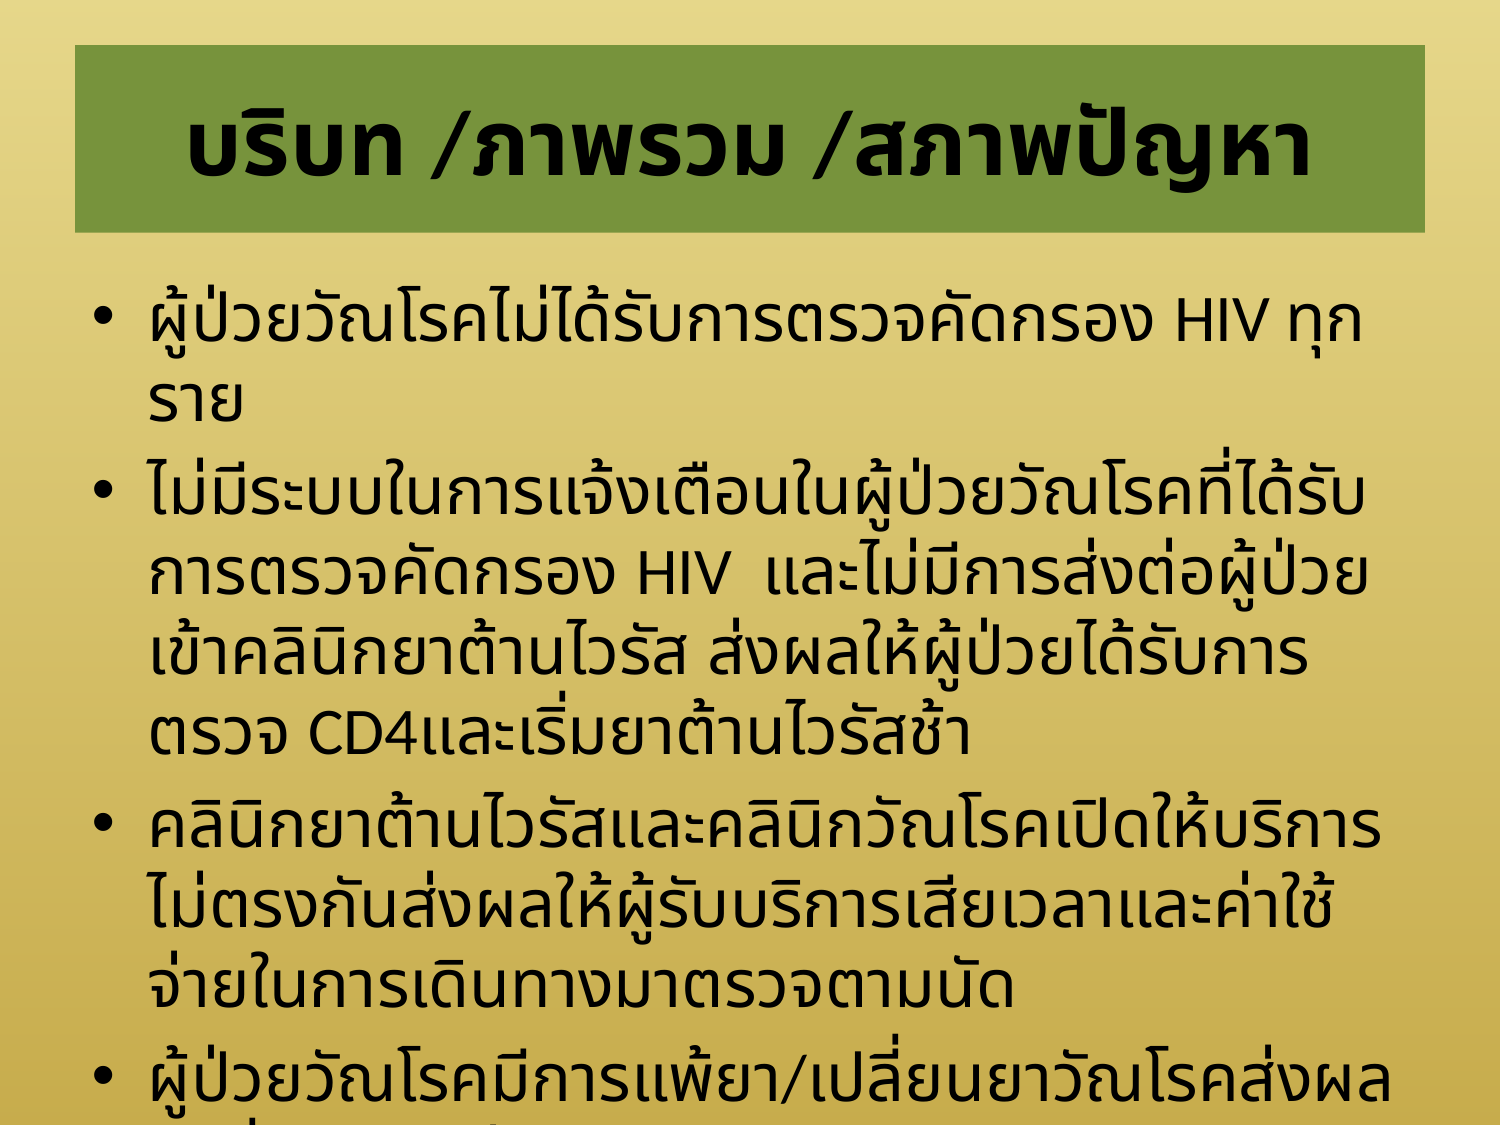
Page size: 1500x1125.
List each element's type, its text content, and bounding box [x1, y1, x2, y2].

title บริบท /ภาพรวม /สภาพปัญหา [75, 45, 1425, 233]
list ผู้ป่วยวัณโรคไม่ได้รับการตรวจคัดกรอง HIV ทุกราย ไม่มีระบบในการแจ้งเตือนในผู้ป่วยวัณโรคที่ได้รับการตรวจคัดกรอง HIV และไม่มีการส่งต่อผู้ป่วยเข้าคลินิกยาต้านไวรัส ส่งผลให้ผู้ป่วยได้รับการตรวจ CD4และเริ่มยาต้านไวรัสช้า คลินิกยาต้านไวรัสและคลินิกวัณโรคเปิดให้บริการไม่ตรงกันส่งผลให้ผู้รับบริการเสียเวลาและค่าใช้จ่ายในการเดินทางมาตรวจตามนัด ผู้ป่วยวัณโรคมีการแพ้ยา/เปลี่ยนยาวัณโรคส่งผลให้เริ่มยาช้ากว่า 2 สัปดาห์ [76, 267, 1427, 1010]
